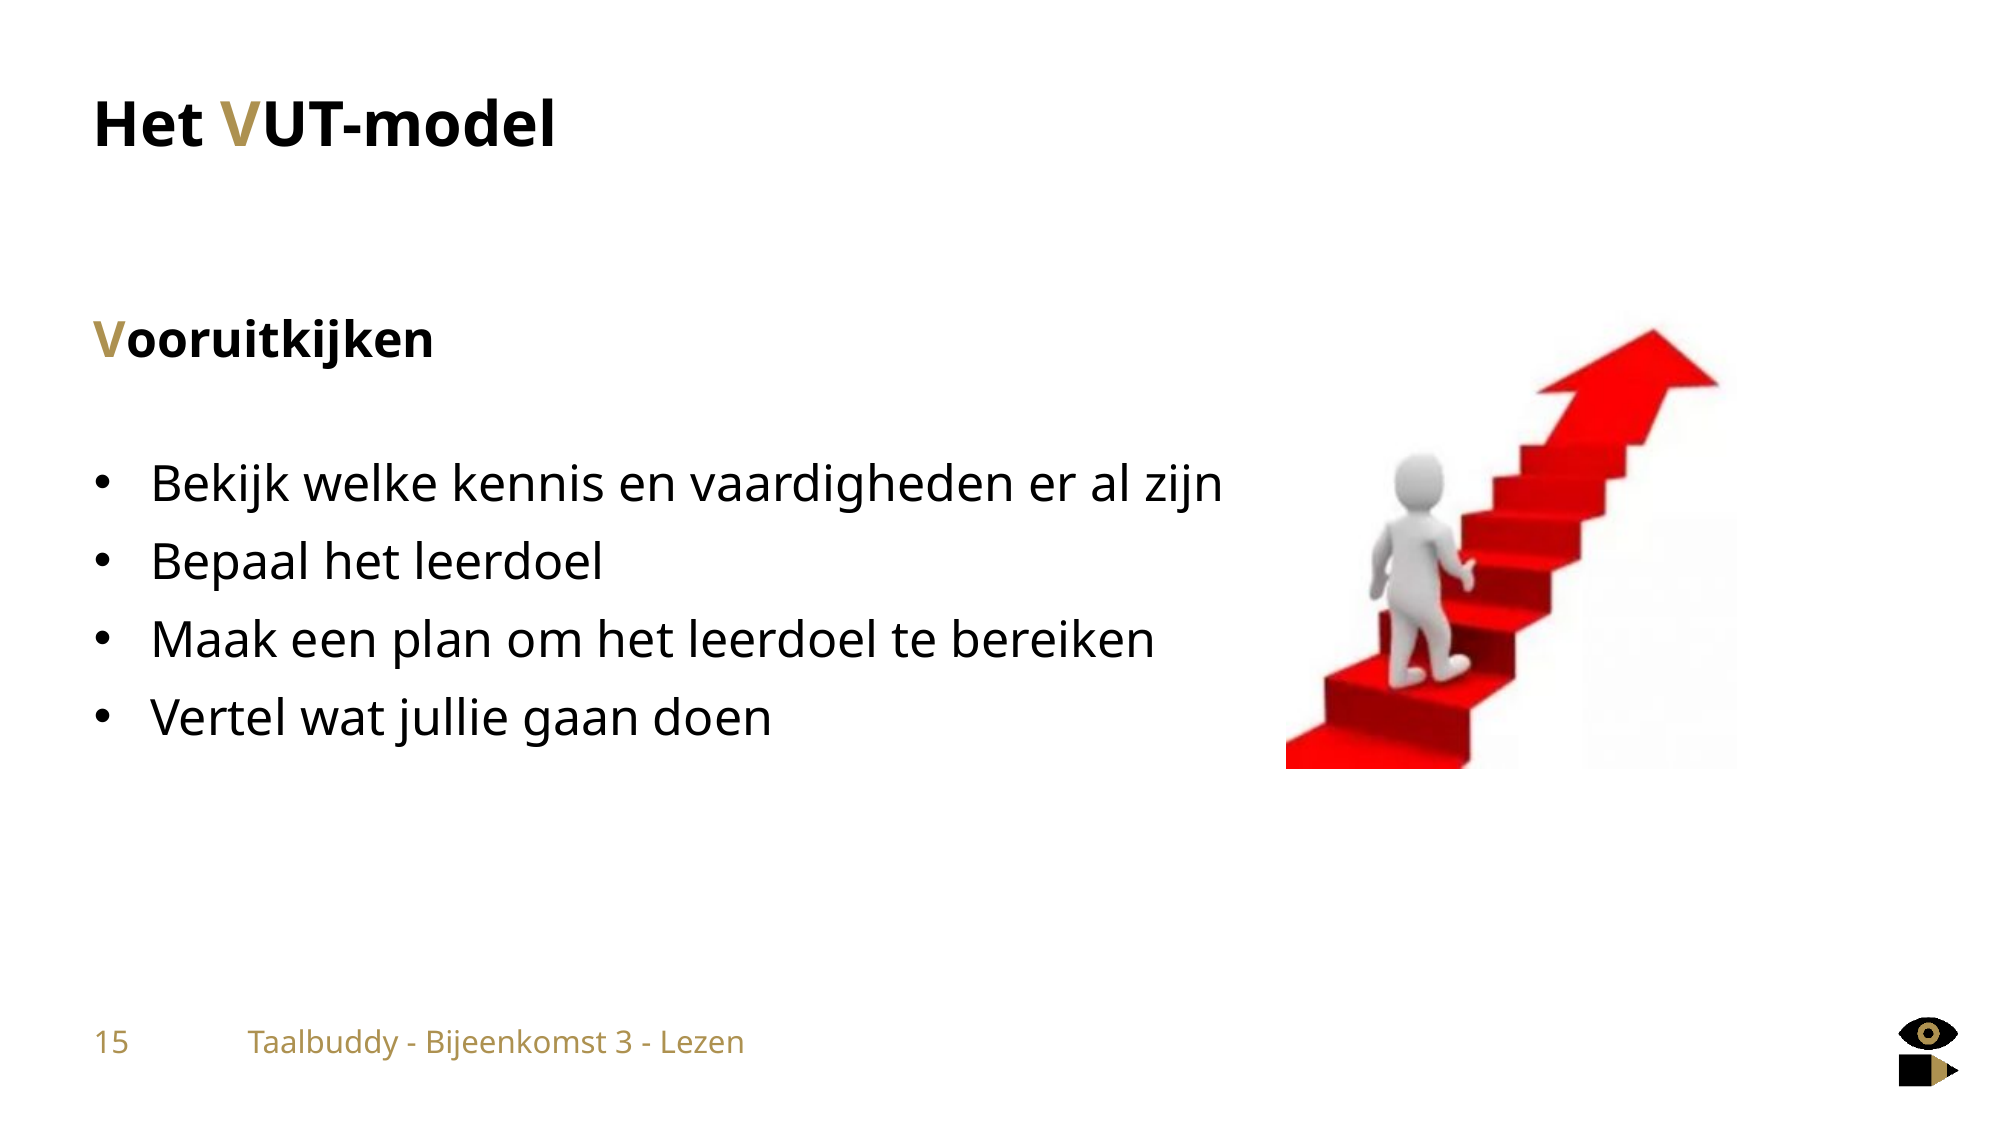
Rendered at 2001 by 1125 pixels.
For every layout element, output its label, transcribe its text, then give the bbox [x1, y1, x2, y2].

footer Taalbuddy - Bijeenkomst 3 - Lezen [247, 1022, 1865, 1073]
slide_number 15 [93, 1021, 220, 1072]
picture [1286, 271, 1737, 769]
list Vooruitkijken Bekijk welke kennis en vaardigheden er al zijn Bepaal het leerdoel Maak een plan om het leerdoel te bereiken Vertel wat jullie gaan doen [93, 252, 1571, 967]
title Het VUT-model [92, 92, 1903, 290]
picture [1873, 996, 1964, 1112]
